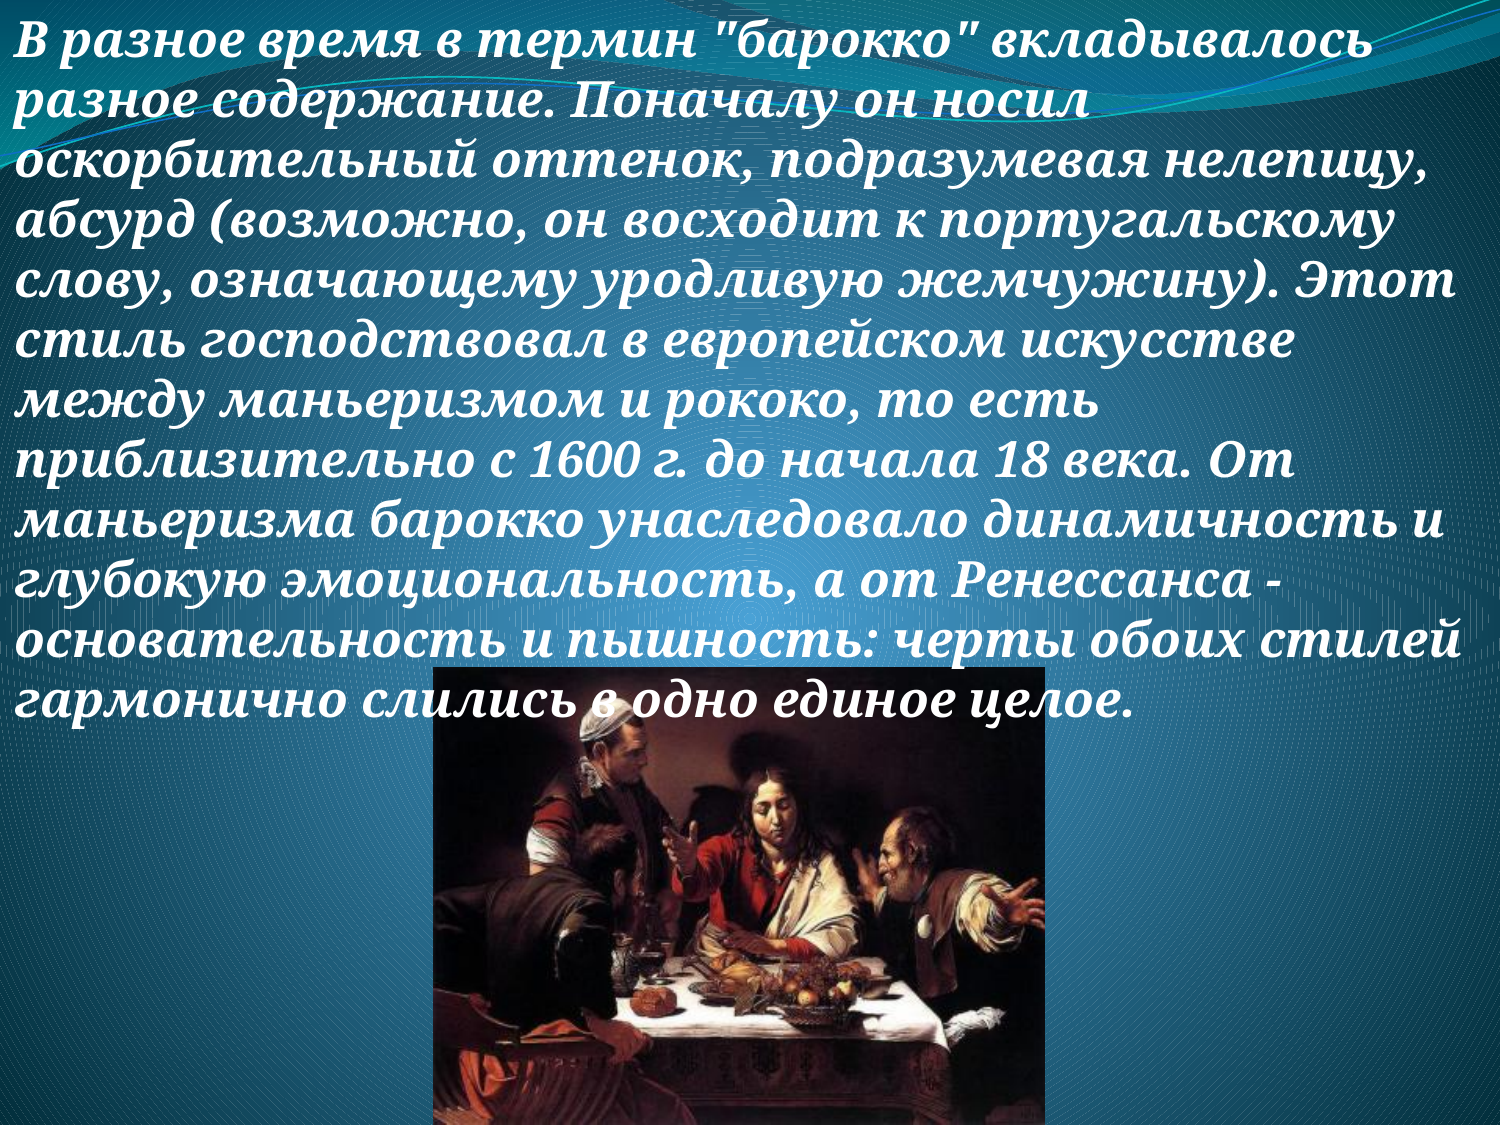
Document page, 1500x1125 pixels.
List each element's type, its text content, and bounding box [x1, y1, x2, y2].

picture [433, 667, 1046, 1125]
text_box В разное время в термин "барокко" вкладывалось разное содержание. Поначалу он носил оскорбительный оттенок, подразумевая нелепицу, абсурд (возможно, он восходит к португальскому слову, означающему уродливую жемчужину). Этот стиль господствовал в европейском искусстве между маньеризмом и рококо, то есть приблизительно с 1600 г. до начала 18 века. От маньеризма барокко унаследовало динамичность и глубокую эмоциональность, а от Ренессанса - основательность и пышность: черты обоих стилей гармонично слились в одно единое целое. [0, 0, 1500, 735]
